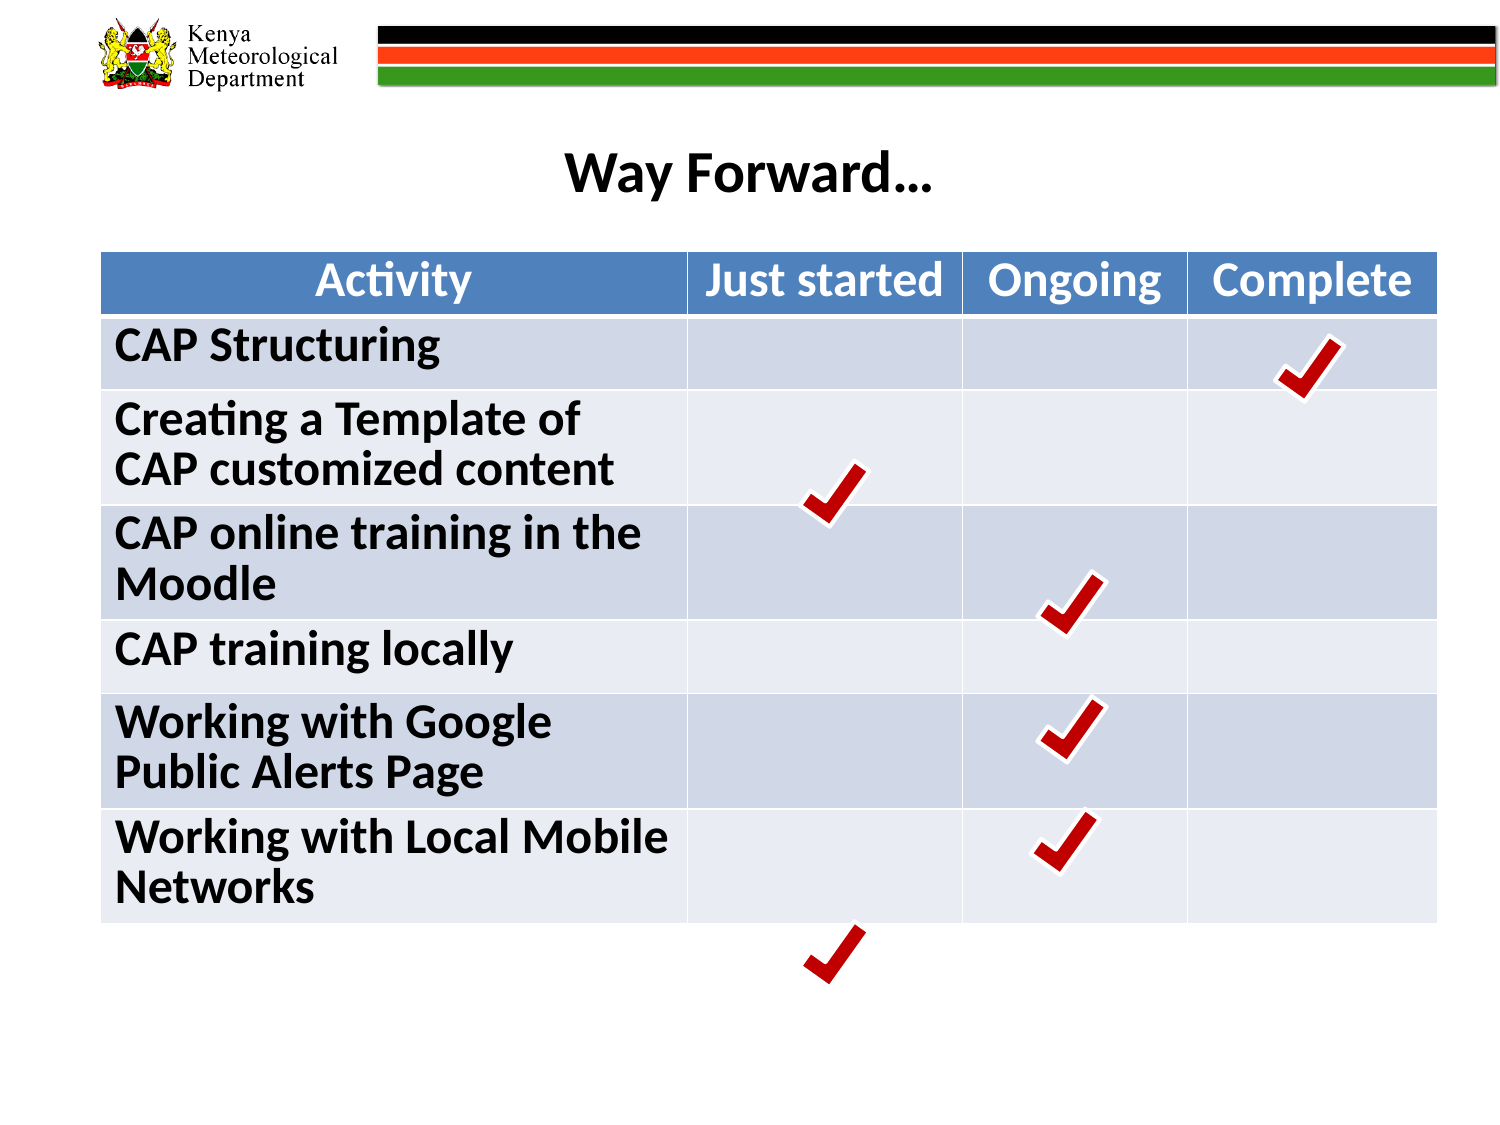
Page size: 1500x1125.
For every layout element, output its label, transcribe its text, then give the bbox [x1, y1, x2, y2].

table_header Ongoing [963, 252, 1187, 314]
text_box [1028, 806, 1102, 877]
table_cell Working with Google Public Alerts Page [101, 694, 687, 808]
table_cell Creating a Template of CAP customized content [101, 391, 687, 504]
table_cell [963, 506, 1187, 619]
table_cell [688, 391, 962, 504]
table_cell [1188, 319, 1437, 389]
table_cell Working with Local Mobile Networks [101, 810, 687, 923]
table_cell [963, 694, 1187, 808]
table_cell CAP training locally [101, 621, 687, 693]
table_cell CAP Structuring [101, 319, 687, 389]
text_box [1272, 333, 1347, 404]
table_cell [1188, 506, 1437, 619]
picture [92, 9, 1500, 101]
table_cell [963, 810, 1187, 923]
table_cell [1188, 694, 1437, 808]
text_box [797, 919, 872, 990]
table_cell [1188, 391, 1437, 504]
table_header Complete [1188, 252, 1437, 314]
table_cell [688, 319, 962, 389]
table_cell [1188, 621, 1437, 693]
title Way Forward… [112, 124, 1388, 213]
text_box [1035, 569, 1109, 640]
table_cell [688, 621, 962, 693]
table_cell CAP online training in the Moodle [101, 506, 687, 619]
text_box [1035, 694, 1109, 765]
text_box [797, 458, 872, 529]
table_cell [688, 506, 962, 619]
table_cell [963, 391, 1187, 504]
table_cell [1188, 810, 1437, 923]
table_header Just started [688, 252, 962, 314]
table_cell [688, 694, 962, 808]
table_header Activity [101, 252, 687, 314]
table_cell [688, 810, 962, 923]
table_cell [963, 319, 1187, 389]
table_cell [963, 621, 1187, 693]
